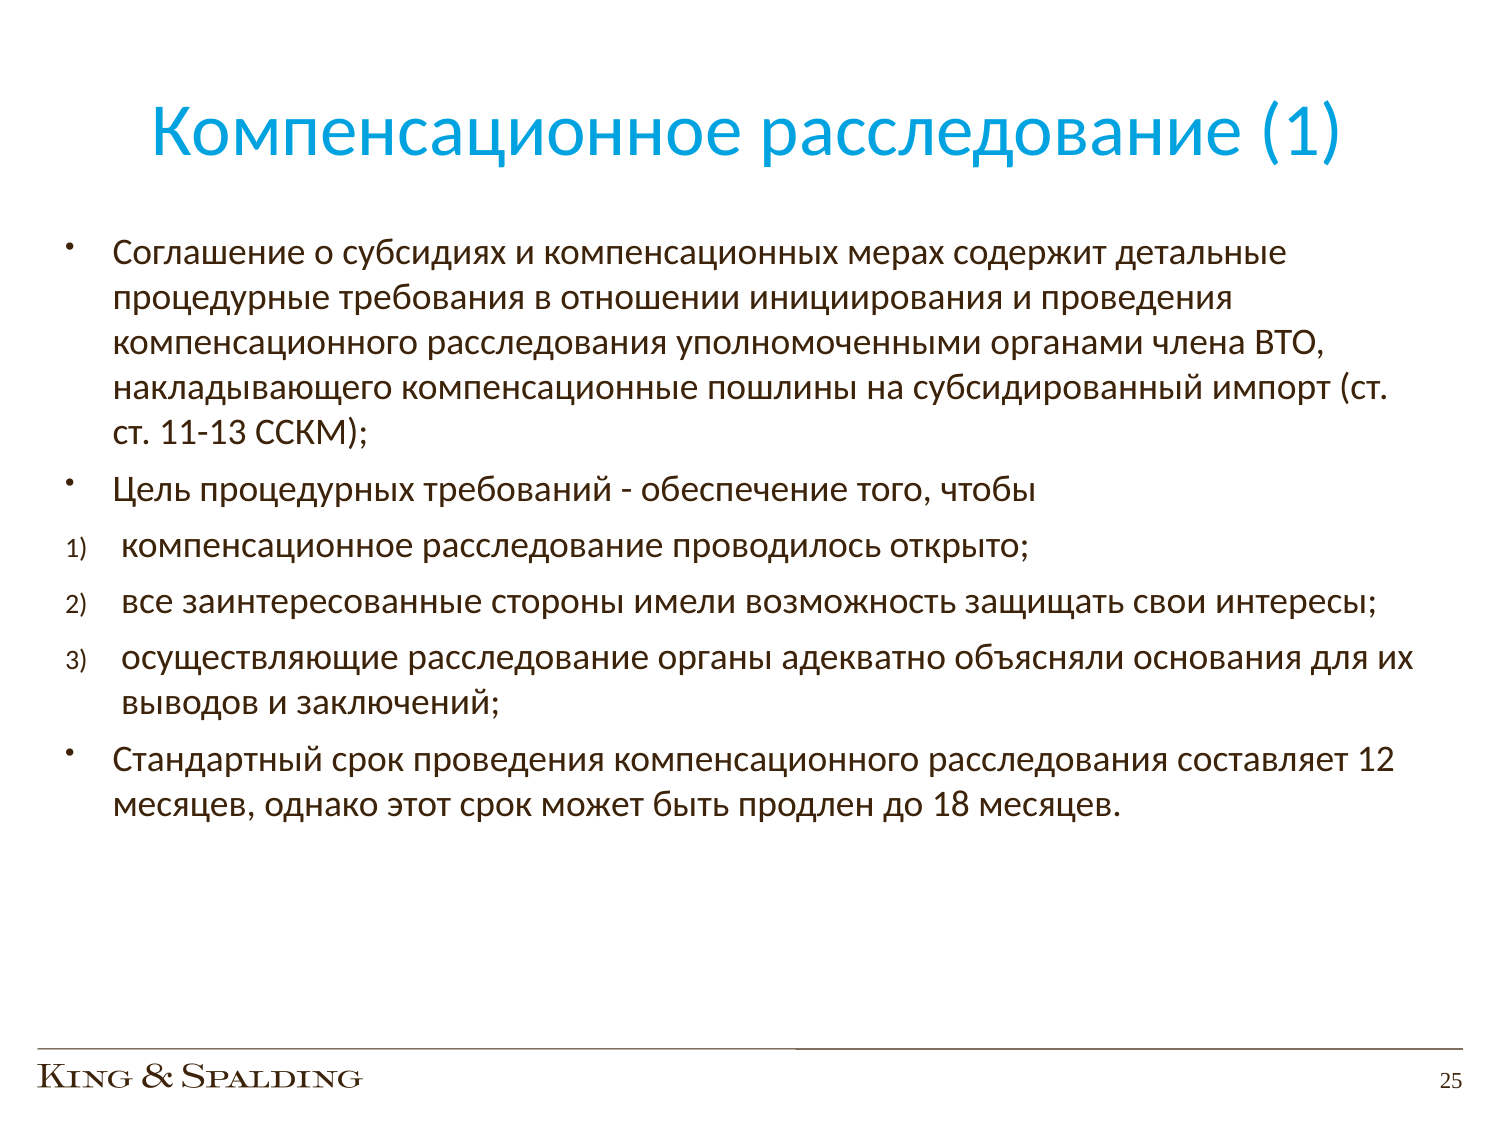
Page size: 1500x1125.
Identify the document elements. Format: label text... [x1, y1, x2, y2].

list Соглашение о субсидиях и компенсационных мерах содержит детальные процедурные требования в отношении инициирования и проведения компенсационного расследования уполномоченными органами члена ВТО, накладывающего компенсационные пошлины на субсидированный импорт (ст. ст. 11-13 ССКМ); Цель процедурных требований - обеспечение того, чтобы компенсационное расследование проводилось открыто; все заинтересованные стороны имели возможность защищать свои интересы; осуществляющие расследование органы адекватно объясняли основания для их выводов и заключений; Стандартный срок проведения компенсационного расследования составляет 12 месяцев, однако этот срок может быть продлен до 18 месяцев. [64, 219, 1424, 1030]
picture [36, 1062, 364, 1089]
slide_number 25 [1347, 1058, 1478, 1109]
title Компенсационное расследование (1) [37, 44, 1459, 220]
